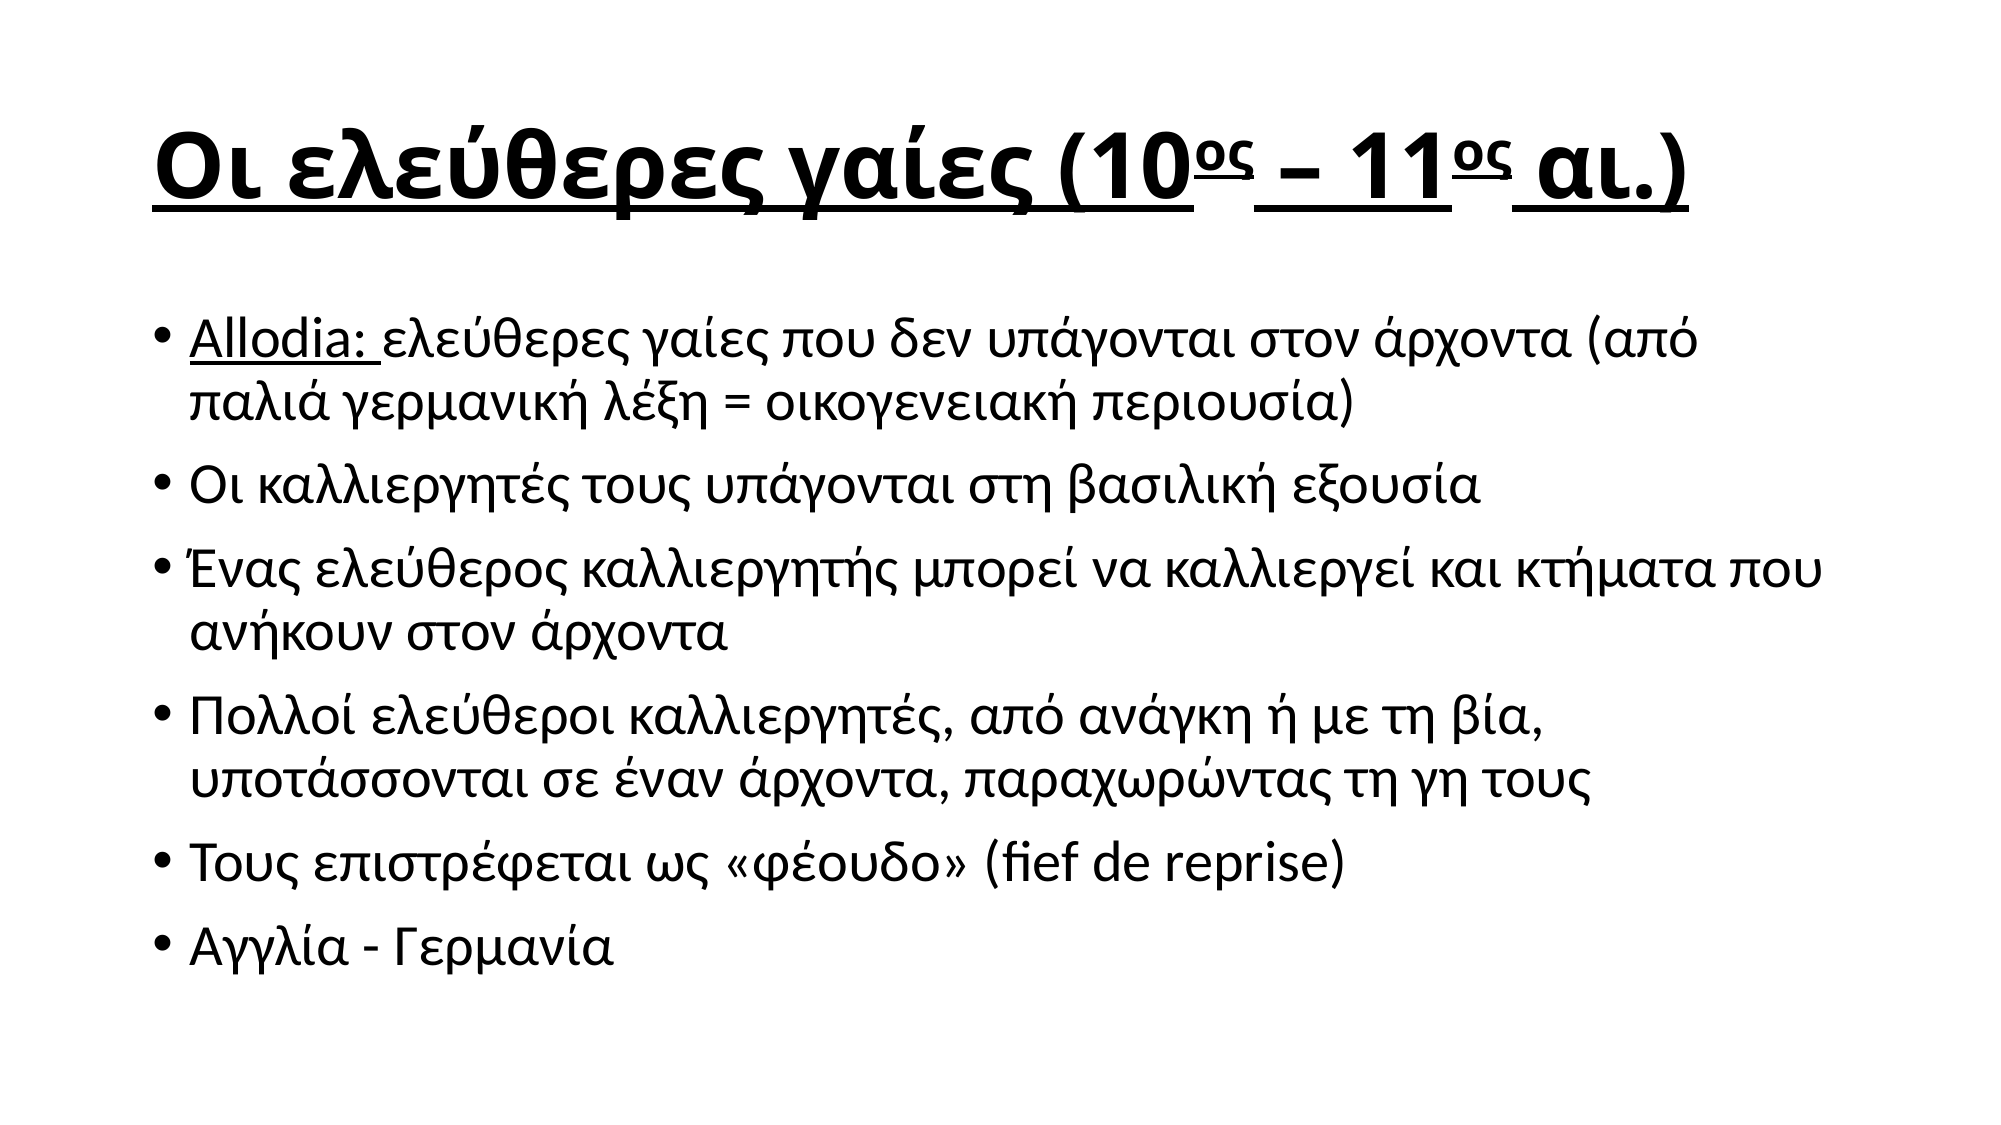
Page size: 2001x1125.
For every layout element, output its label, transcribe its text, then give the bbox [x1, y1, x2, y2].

title Οι ελεύθερες γαίες (10ος – 11ος αι.) [137, 59, 1863, 278]
list Allodia: ελεύθερες γαίες που δεν υπάγονται στον άρχοντα (από παλιά γερμανική λέξη = οικογενειακή περιουσία) Οι καλλιεργητές τους υπάγονται στη βασιλική εξουσία Ένας ελεύθερος καλλιεργητής μπορεί να καλλιεργεί και κτήματα που ανήκουν στον άρχοντα Πολλοί ελεύθεροι καλλιεργητές, από ανάγκη ή με τη βία, υποτάσσονται σε έναν άρχοντα, παραχωρώντας τη γη τους Τους επιστρέφεται ως «φέουδο» (fief de reprise) Αγγλία - Γερμανία [137, 299, 1863, 1014]
